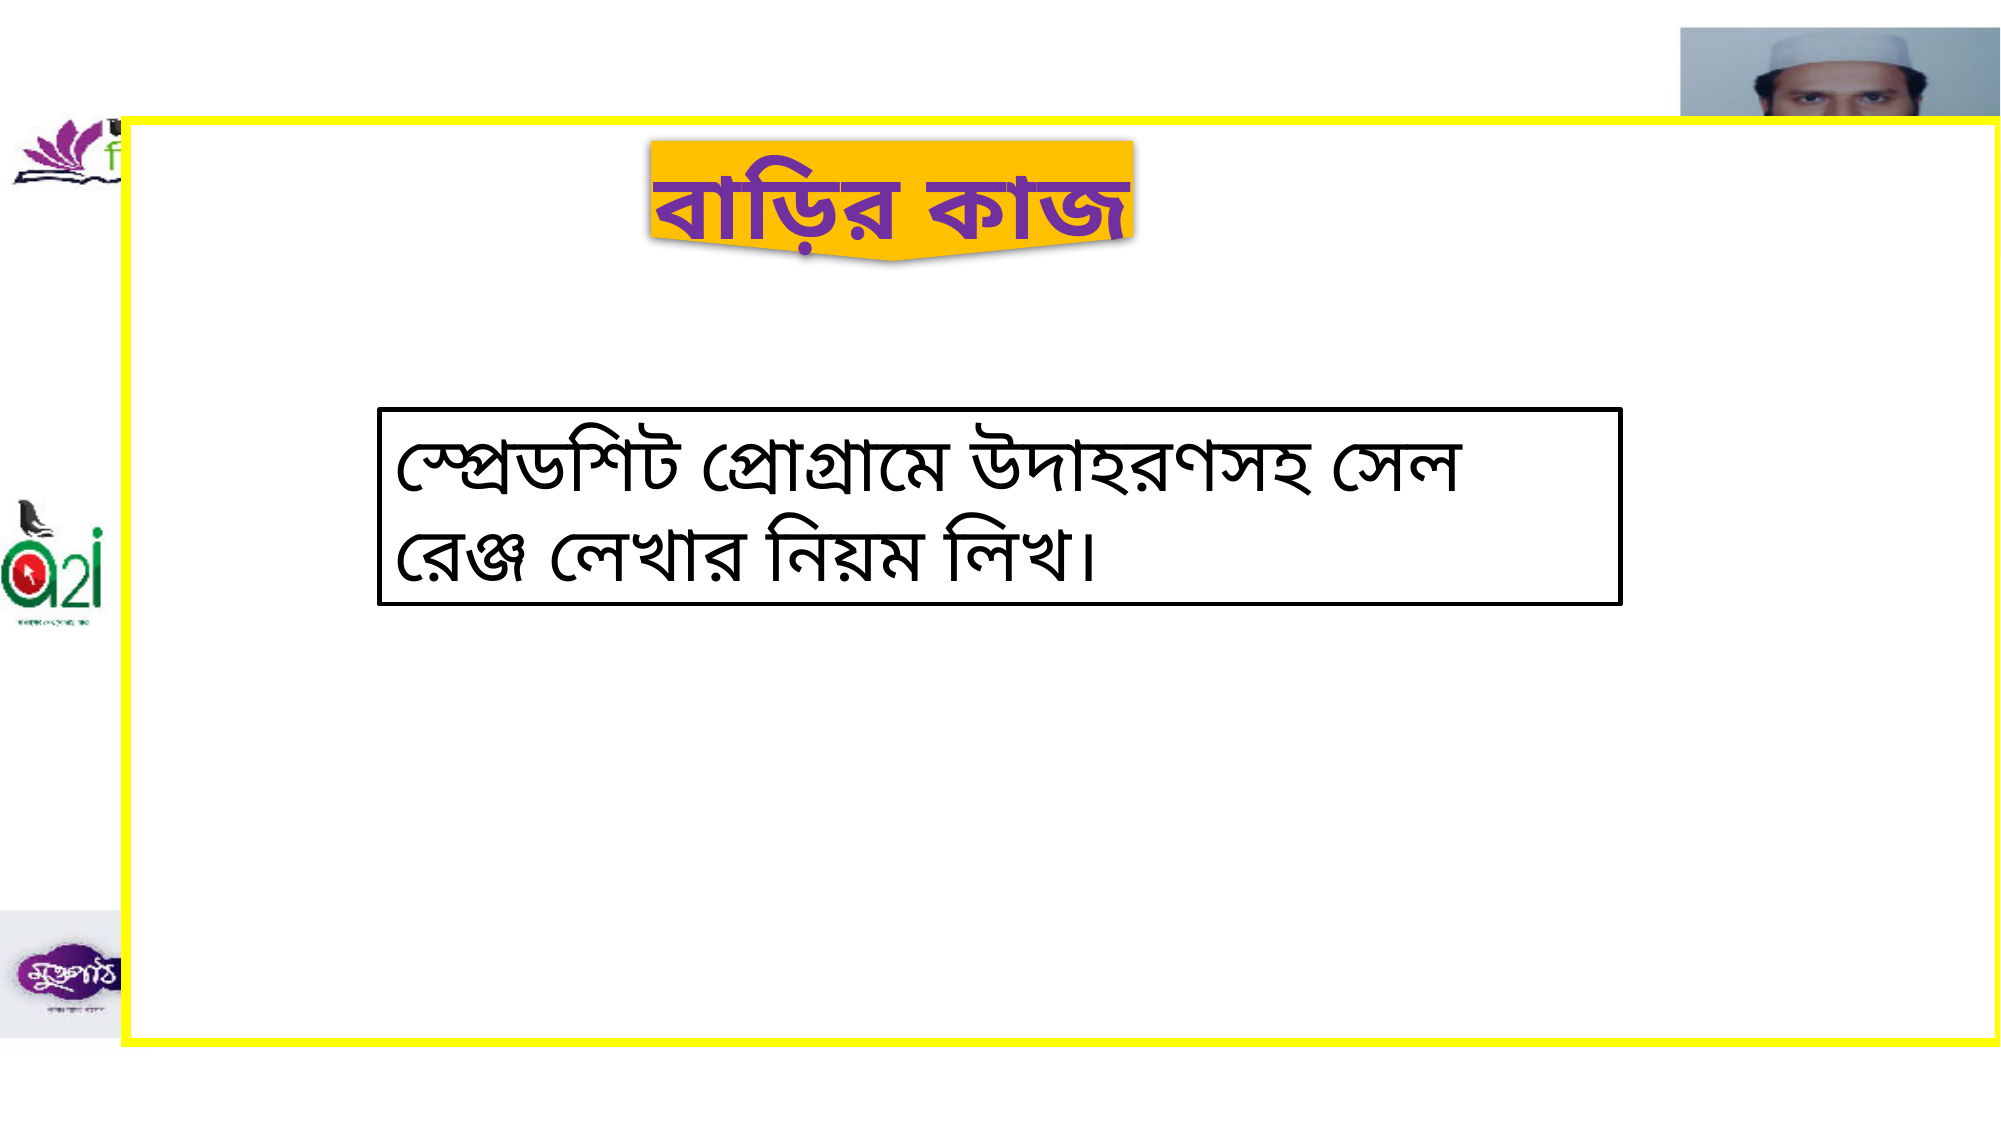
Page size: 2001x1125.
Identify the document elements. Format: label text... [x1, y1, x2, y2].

text_box স্প্রেডশিট প্রোগ্রামে উদাহরণসহ সেল রেঞ্জ লেখার নিয়ম লিখ। [379, 409, 1621, 605]
text_box বাড়ির কাজ [651, 140, 1134, 261]
picture [0, 0, 2001, 1125]
